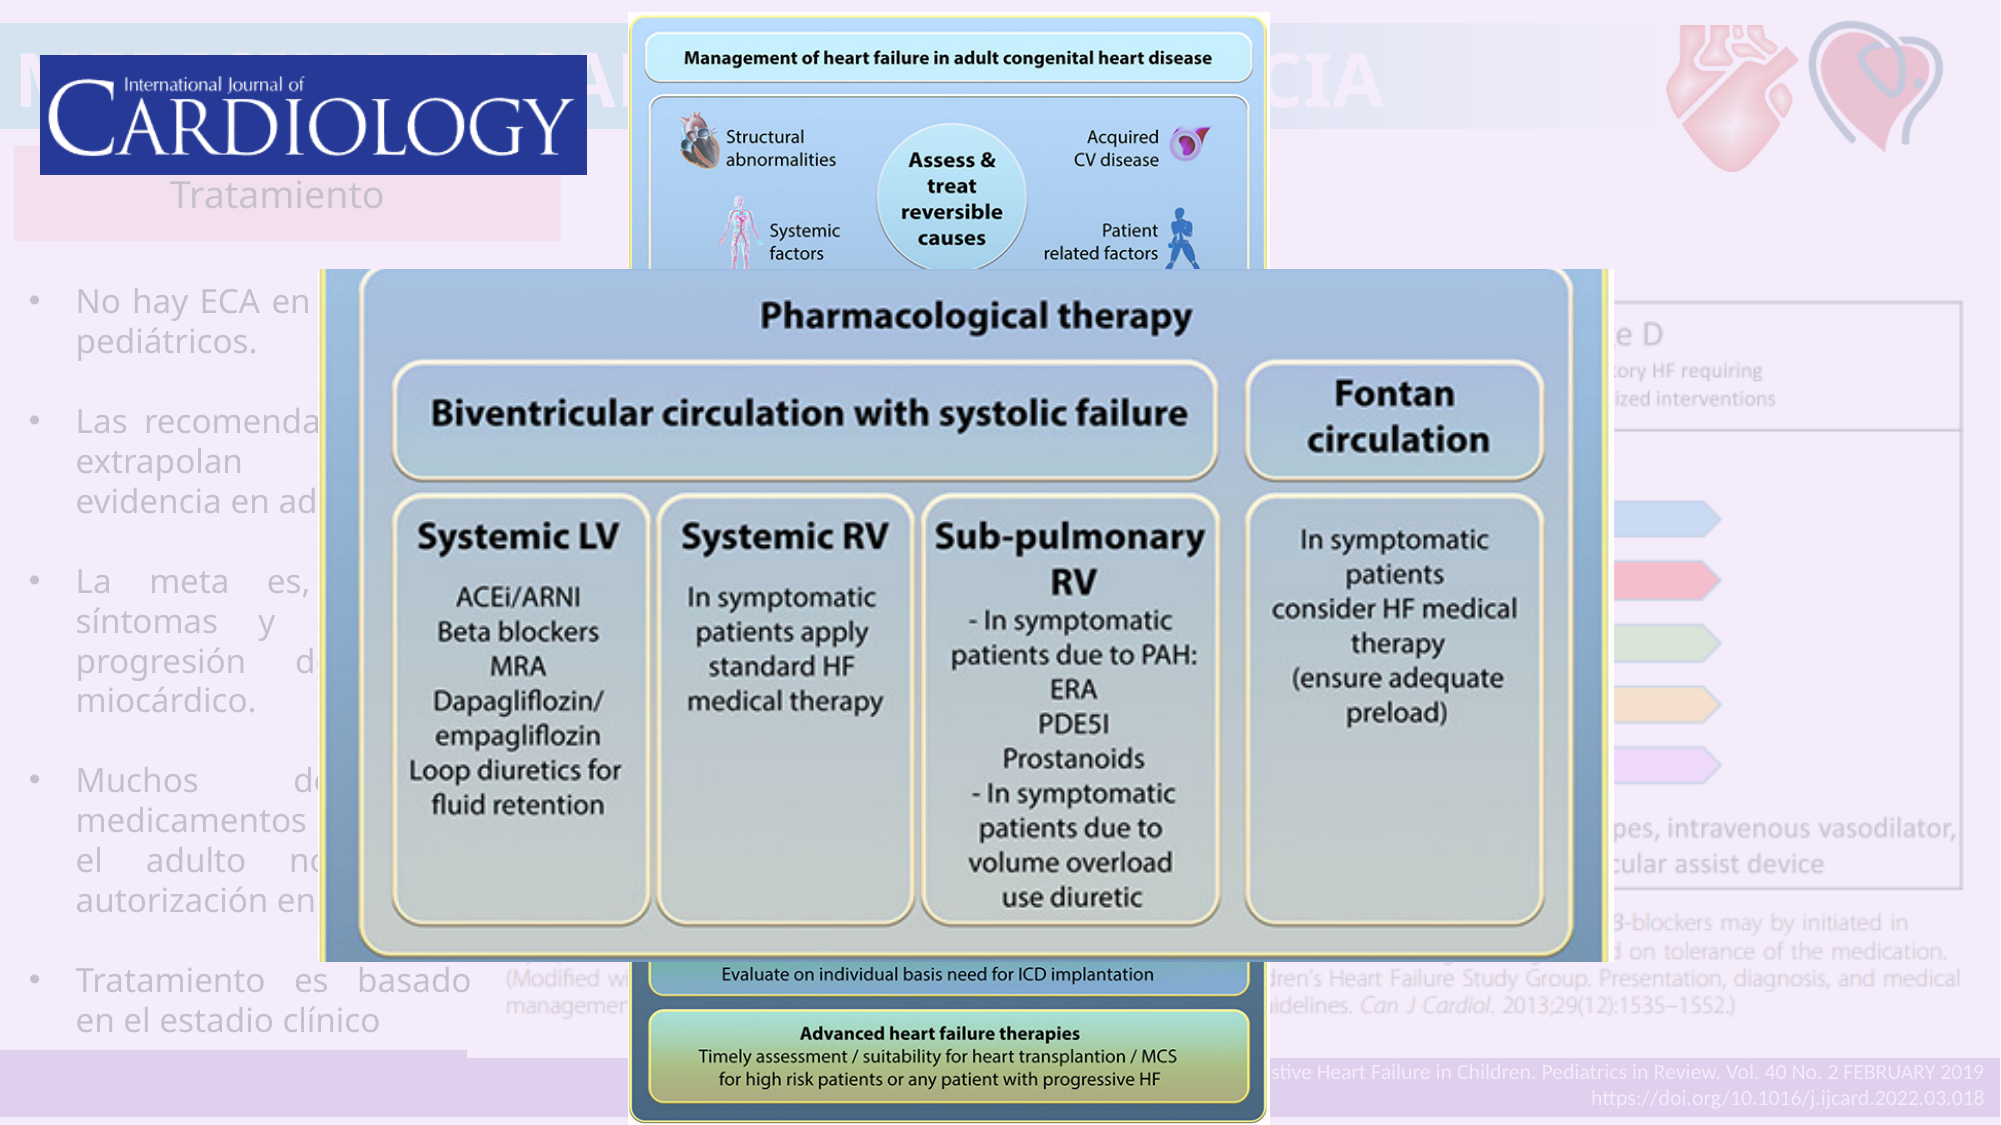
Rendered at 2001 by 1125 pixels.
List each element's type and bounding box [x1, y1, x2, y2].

picture [1666, 0, 2000, 220]
picture [318, 12, 2000, 1125]
picture [40, 55, 587, 175]
text_box [0, 0, 2000, 1125]
